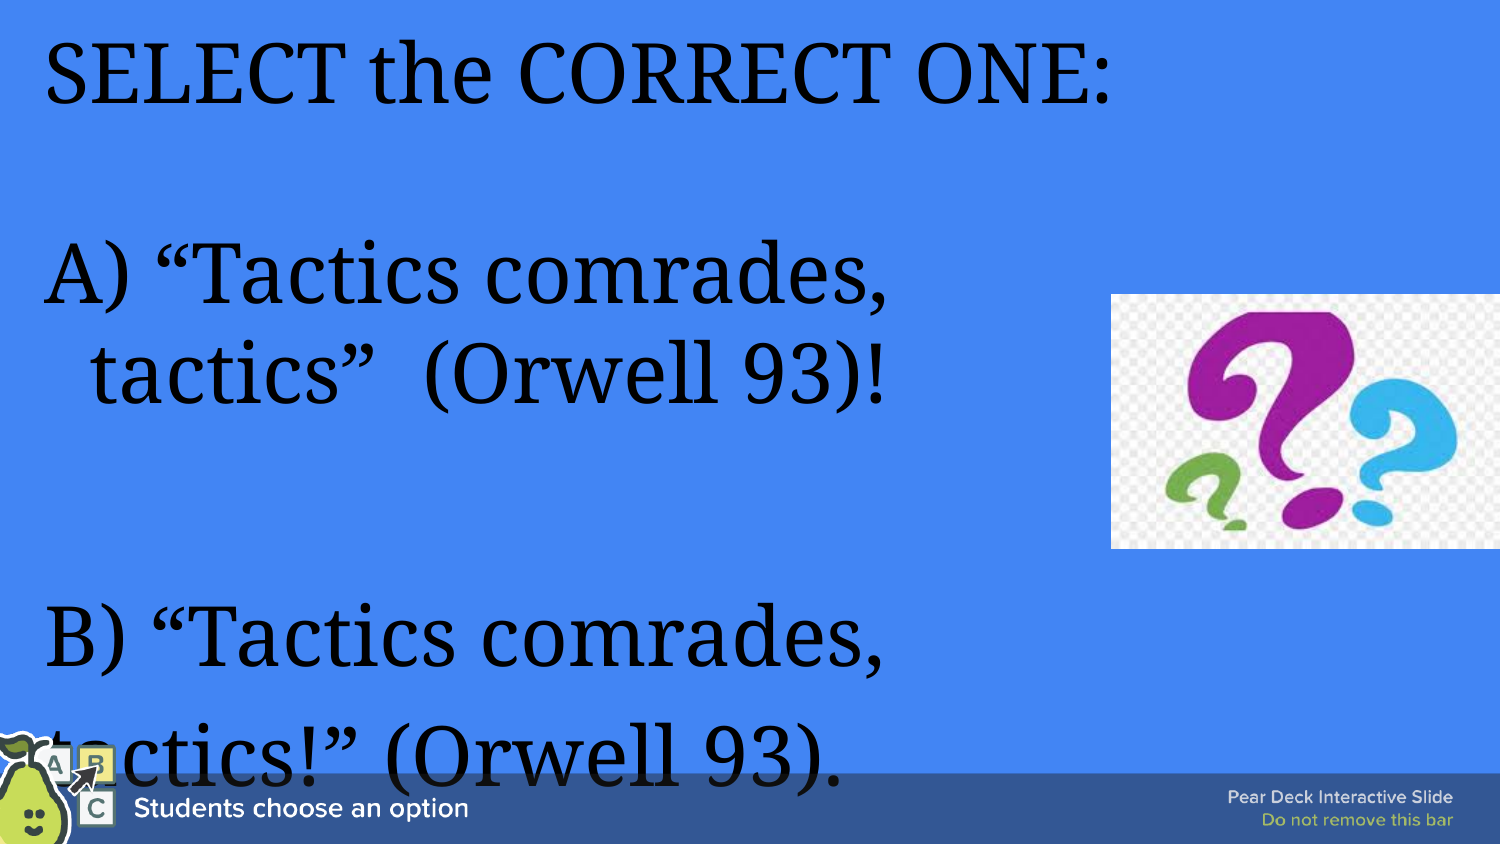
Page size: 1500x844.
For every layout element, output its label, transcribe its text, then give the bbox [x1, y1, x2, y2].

title SELECT the CORRECT ONE: A) “Tactics comrades, tactics” (Orwell 93)! B) “Tactics comrades, tactics!” (Orwell 93). [9, 9, 1379, 724]
picture [0, 726, 1500, 844]
picture [1111, 294, 1500, 549]
